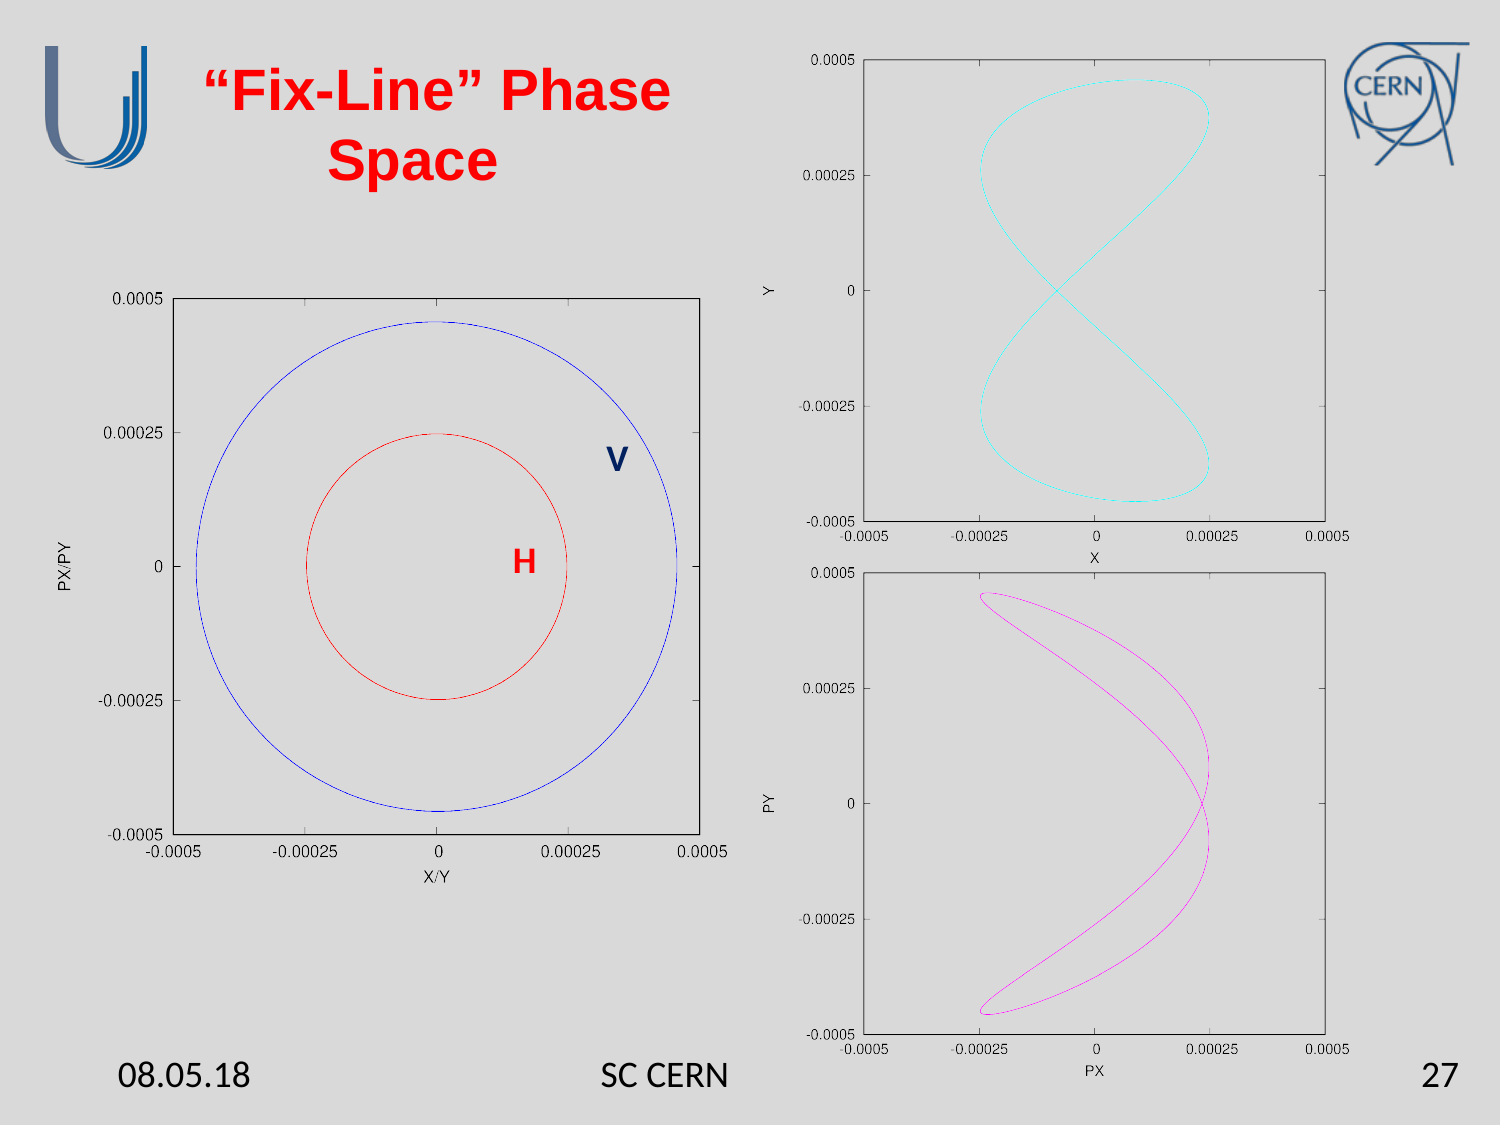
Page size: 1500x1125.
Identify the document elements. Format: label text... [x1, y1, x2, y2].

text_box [58, 291, 727, 884]
slide_number 27 [1406, 1042, 1483, 1103]
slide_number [103, 1042, 441, 1103]
title “Fix-Line” Phase Space [148, 45, 727, 232]
picture [763, 567, 1350, 1076]
picture [763, 41, 1471, 563]
footer SC CERN [585, 1042, 1093, 1103]
picture [44, 45, 148, 170]
